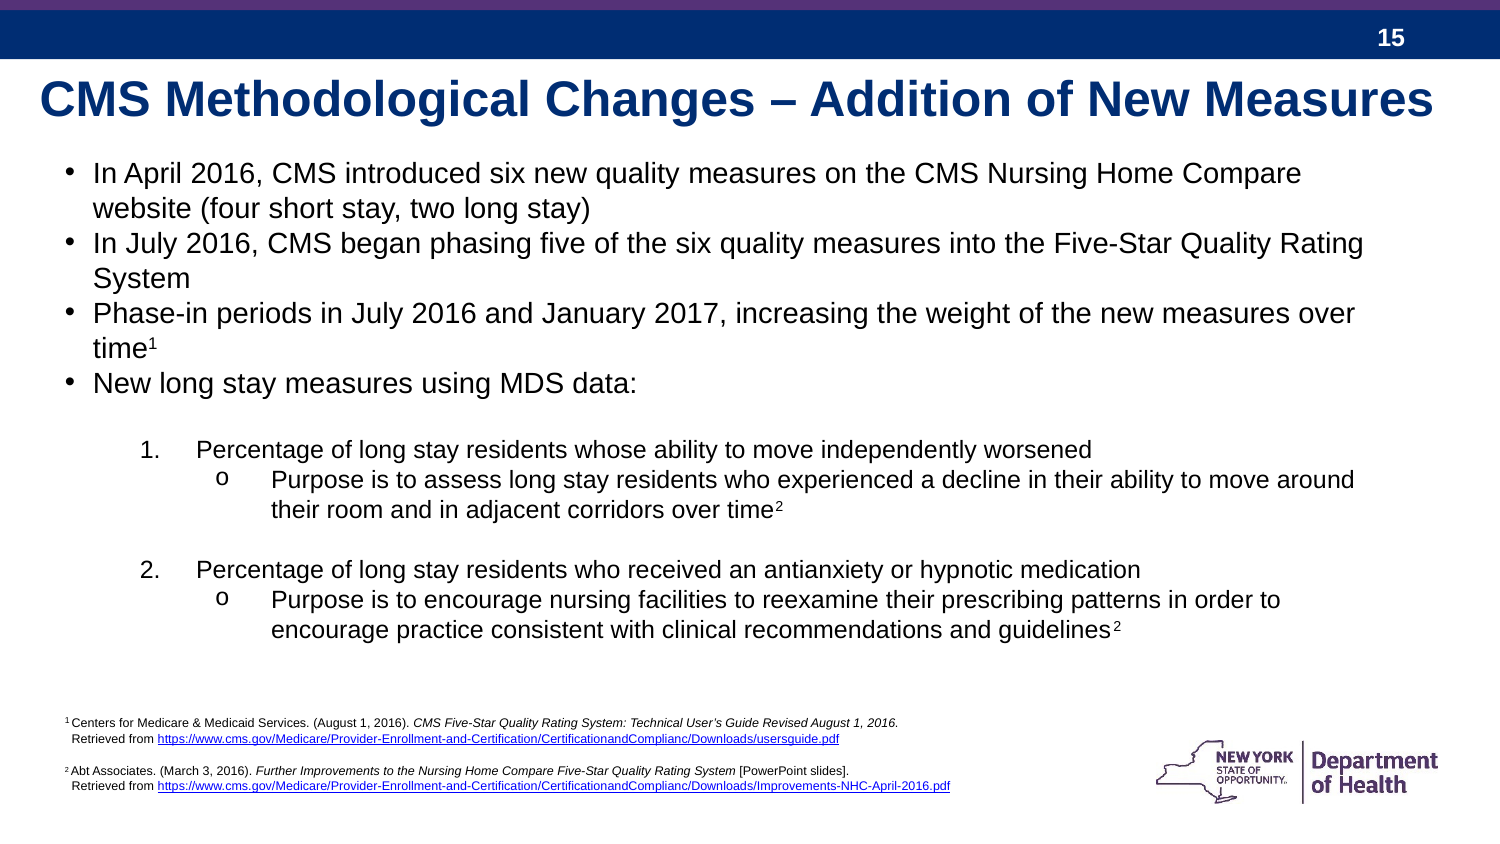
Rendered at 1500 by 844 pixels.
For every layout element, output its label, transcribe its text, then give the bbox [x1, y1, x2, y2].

text_box CMS Methodological Changes – Addition of New Measures [24, 59, 1450, 160]
picture [1415, 740, 1438, 804]
text_box In April 2016, CMS introduced six new quality measures on the CMS Nursing Home Compare website (four short stay, two long stay) In July 2016, CMS began phasing five of the six quality measures into the Five-Star Quality Rating System Phase-in periods in July 2016 and January 2017, increasing the weight of the new measures over time1 New long stay measures using MDS data: Percentage of long stay residents whose ability to move independently worsened Purpose is to assess long stay residents who experienced a decline in their ability to move around their room and in adjacent corridors over time2 Percentage of long stay residents who received an antianxiety or hypnotic medication Purpose is to encourage nursing facilities to reexamine their prescribing patterns in order to encourage practice consistent with clinical recommendations and guidelines2 1 Centers for Medicare & Medicaid Services. (August 1, 2016). CMS Five-Star Quality Rating System: Technical User’s Guide Revised August 1, 2016. Retrieved from https://www.cms.gov/Medicare/Provider-Enrollment-and-Certification/CertificationandComplianc/Downloads/usersguide.pdf 2 Abt Associates. (March 3, 2016). Further Improvements to the Nursing Home Compare Five-Star Quality Rating System [PowerPoint slides]. Retrieved from https://www.cms.gov/Medicare/Provider-Enrollment-and-Certification/CertificationandComplianc/Downloads/Improvements-NHC-April-2016.pdf [48, 145, 1415, 811]
